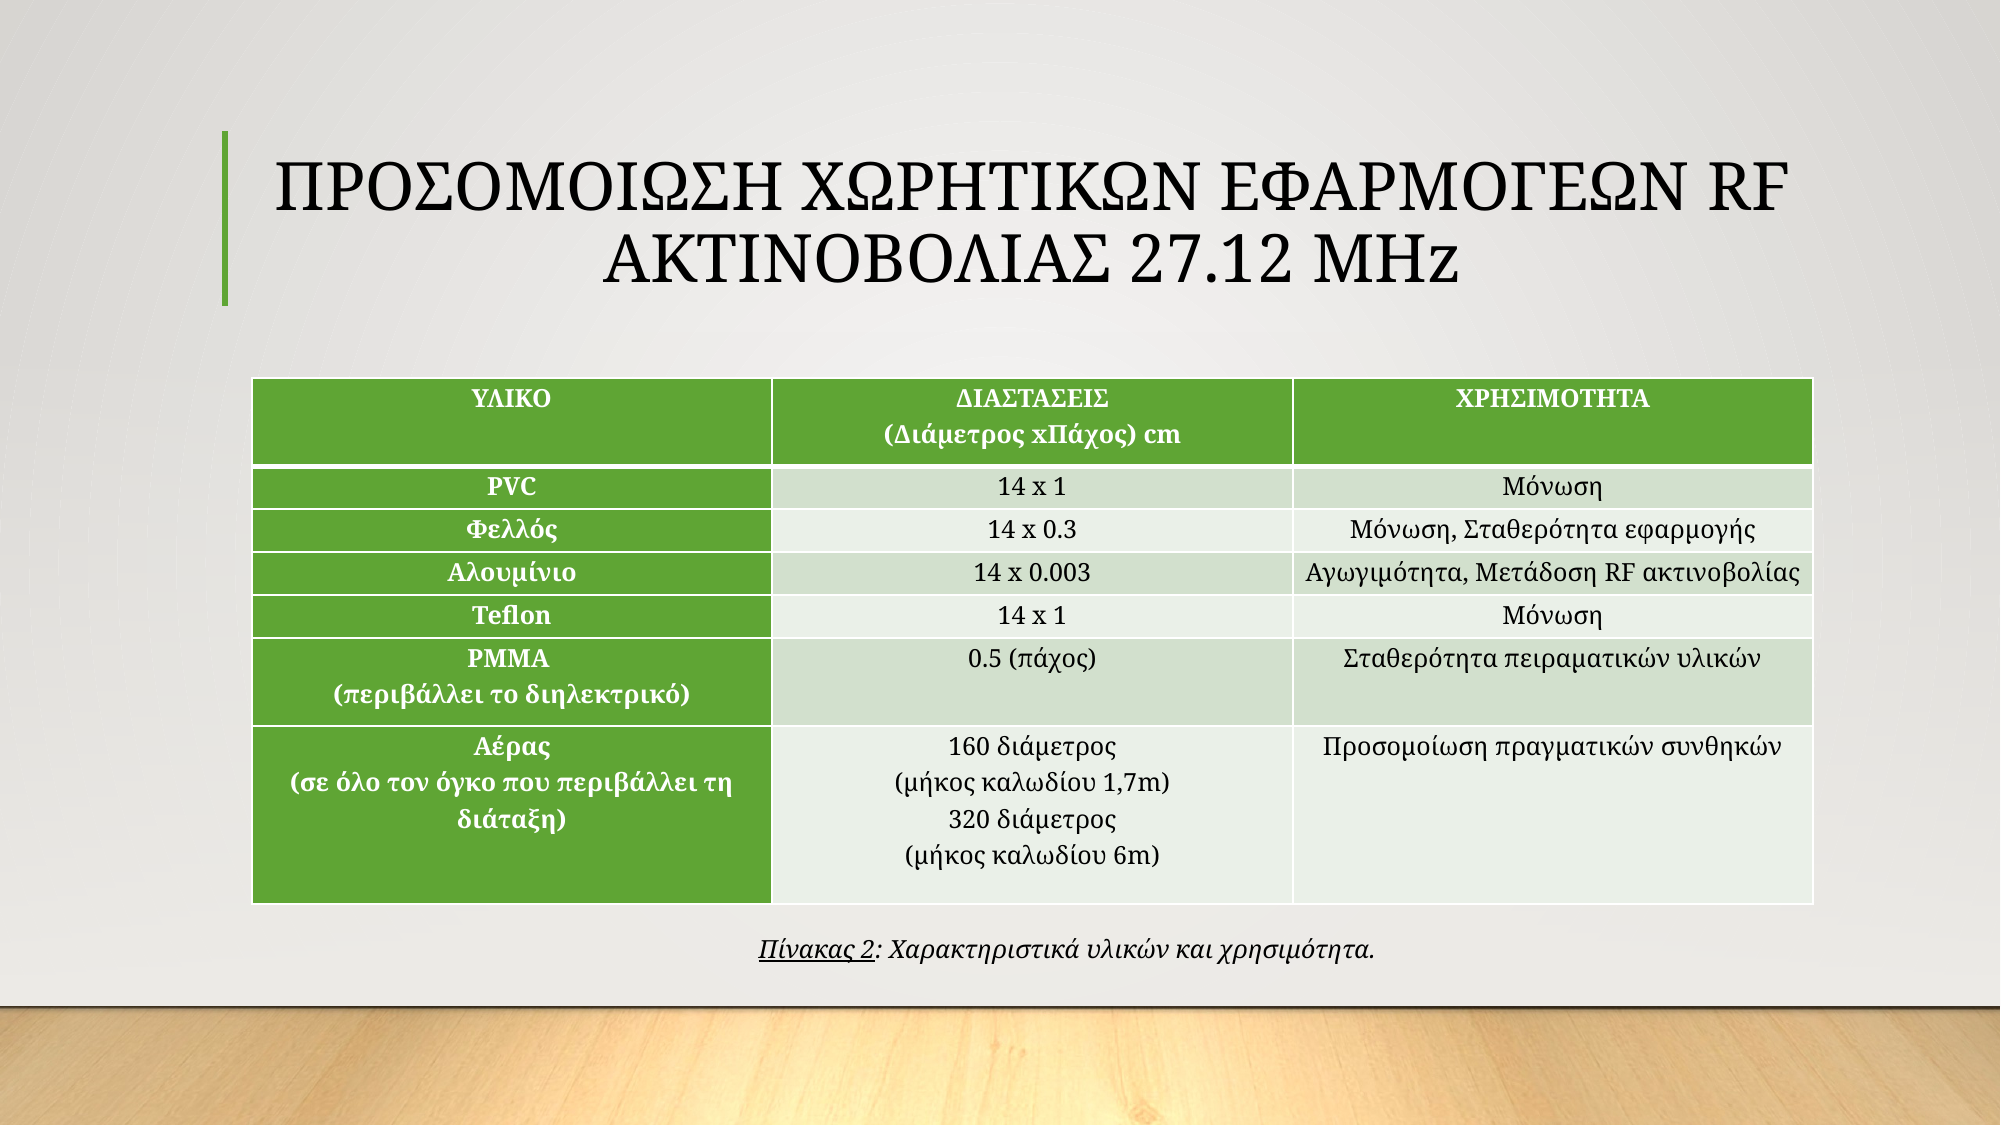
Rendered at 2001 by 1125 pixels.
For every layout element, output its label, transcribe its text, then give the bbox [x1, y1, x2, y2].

table_cell Φελλός [253, 510, 771, 551]
table_cell Αλουμίνιο [253, 553, 771, 594]
table_cell 160 διάμετρος (μήκος καλωδίου 1,7m) 320 διάμετρος (μήκος καλωδίου 6m) [773, 727, 1292, 903]
table_cell 0.5 (πάχος) [773, 639, 1292, 725]
table_cell Αγωγιμότητα, Μετάδοση RF ακτινοβολίας [1294, 553, 1812, 594]
picture [0, 1006, 2000, 1125]
table_cell Teflon [253, 596, 771, 637]
table_cell Αέρας (σε όλο τον όγκο που περιβάλλει τη διάταξη) [253, 727, 771, 903]
table_cell Σταθερότητα πειραματικών υλικών [1294, 639, 1812, 725]
table_cell 14 x 1 [773, 596, 1292, 637]
title ΠΡΟΣΟΜΟΙΩΣΗ ΧΩΡΗΤΙΚΩΝ ΕΦΑΡΜΟΓΕΩΝ RF ΑΚΤΙΝΟΒΟΛΙΑΣ 27.12 MHz [251, 131, 1814, 305]
table_cell PVC [253, 469, 771, 508]
table_cell Μόνωση [1294, 596, 1812, 637]
table_header ΧΡΗΣΙΜΟΤΗΤΑ [1294, 379, 1812, 464]
table_header ΔΙΑΣΤΑΣΕΙΣ (Διάμετρος xΠάχος) cm [773, 379, 1292, 464]
table_cell Μόνωση [1294, 469, 1812, 508]
table_cell PMMA (περιβάλλει το διηλεκτρικό) [253, 639, 771, 725]
table_header ΥΛΙΚΟ [253, 379, 771, 464]
table_cell 14 x 0.003 [773, 553, 1292, 594]
table_cell Μόνωση, Σταθερότητα εφαρμογής [1294, 510, 1812, 551]
text_box Πίνακας 2: Χαρακτηριστικά υλικών και χρησιμότητα. [717, 926, 1418, 1016]
table_cell 14 x 1 [773, 469, 1292, 508]
table_cell Προσομοίωση πραγματικών συνθηκών [1294, 727, 1812, 903]
table_cell 14 x 0.3 [773, 510, 1292, 551]
